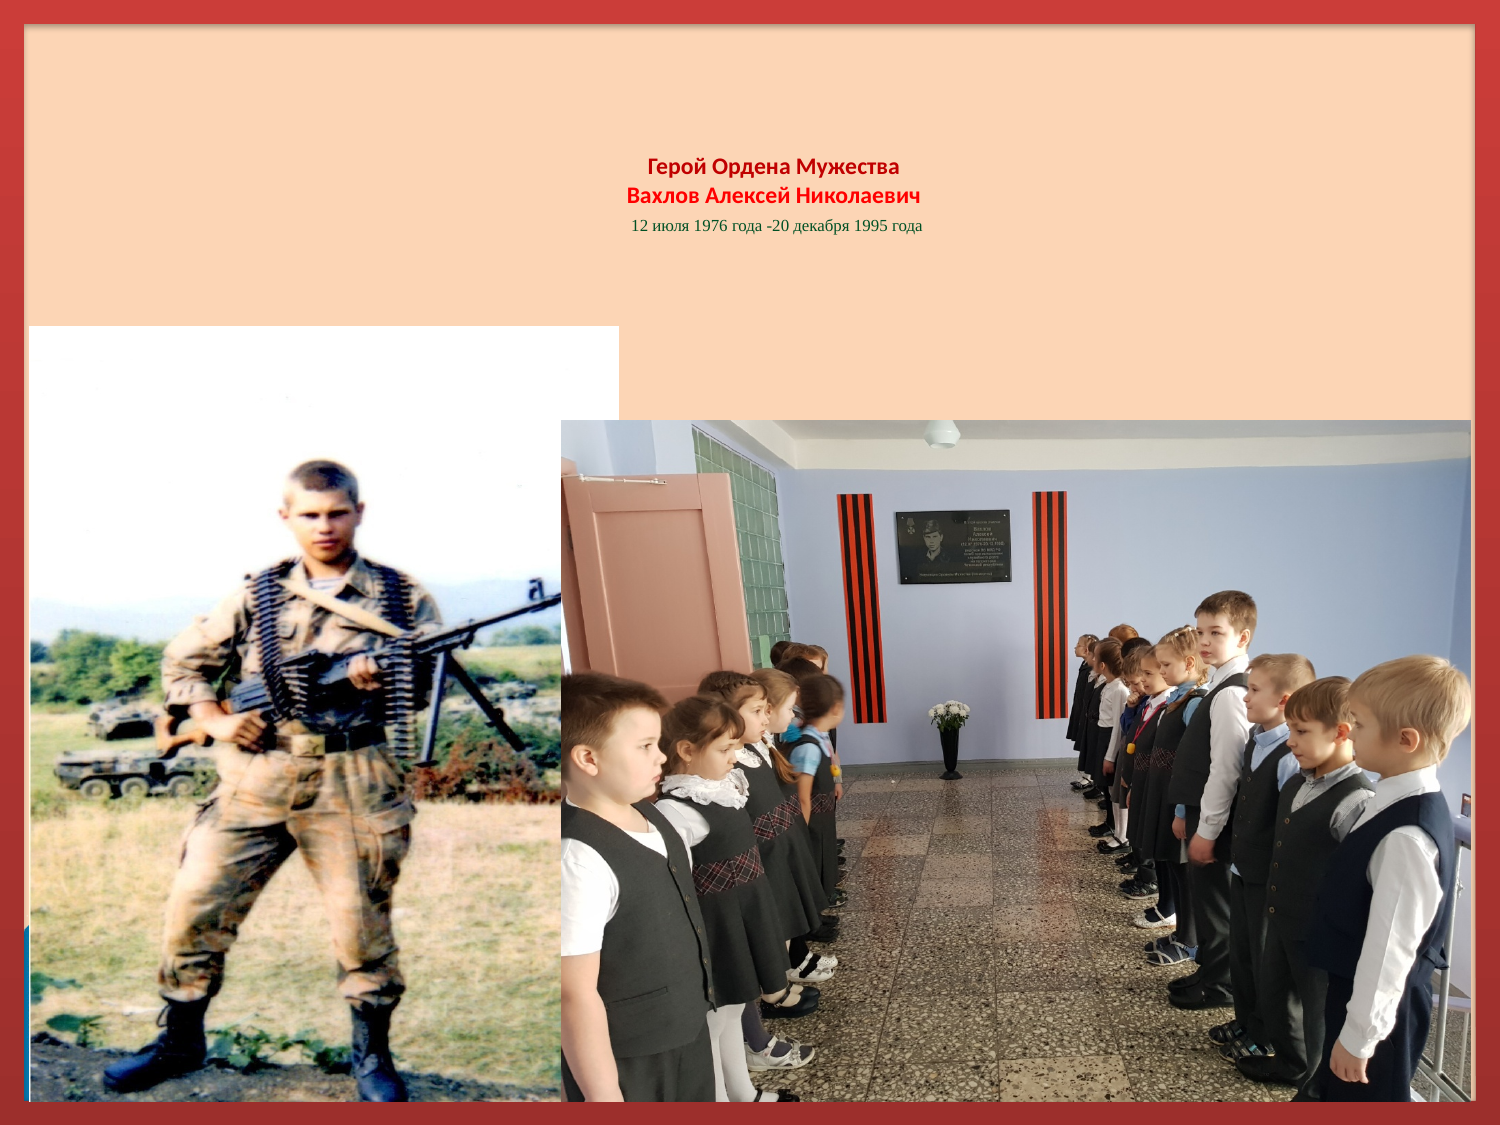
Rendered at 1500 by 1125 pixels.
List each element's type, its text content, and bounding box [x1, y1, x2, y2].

picture [24, 325, 1471, 1102]
title Герой Ордена Мужества Вахлов Алексей Николаевич 12 июля 1976 года -20 декабря 1995 года [88, 113, 1465, 303]
